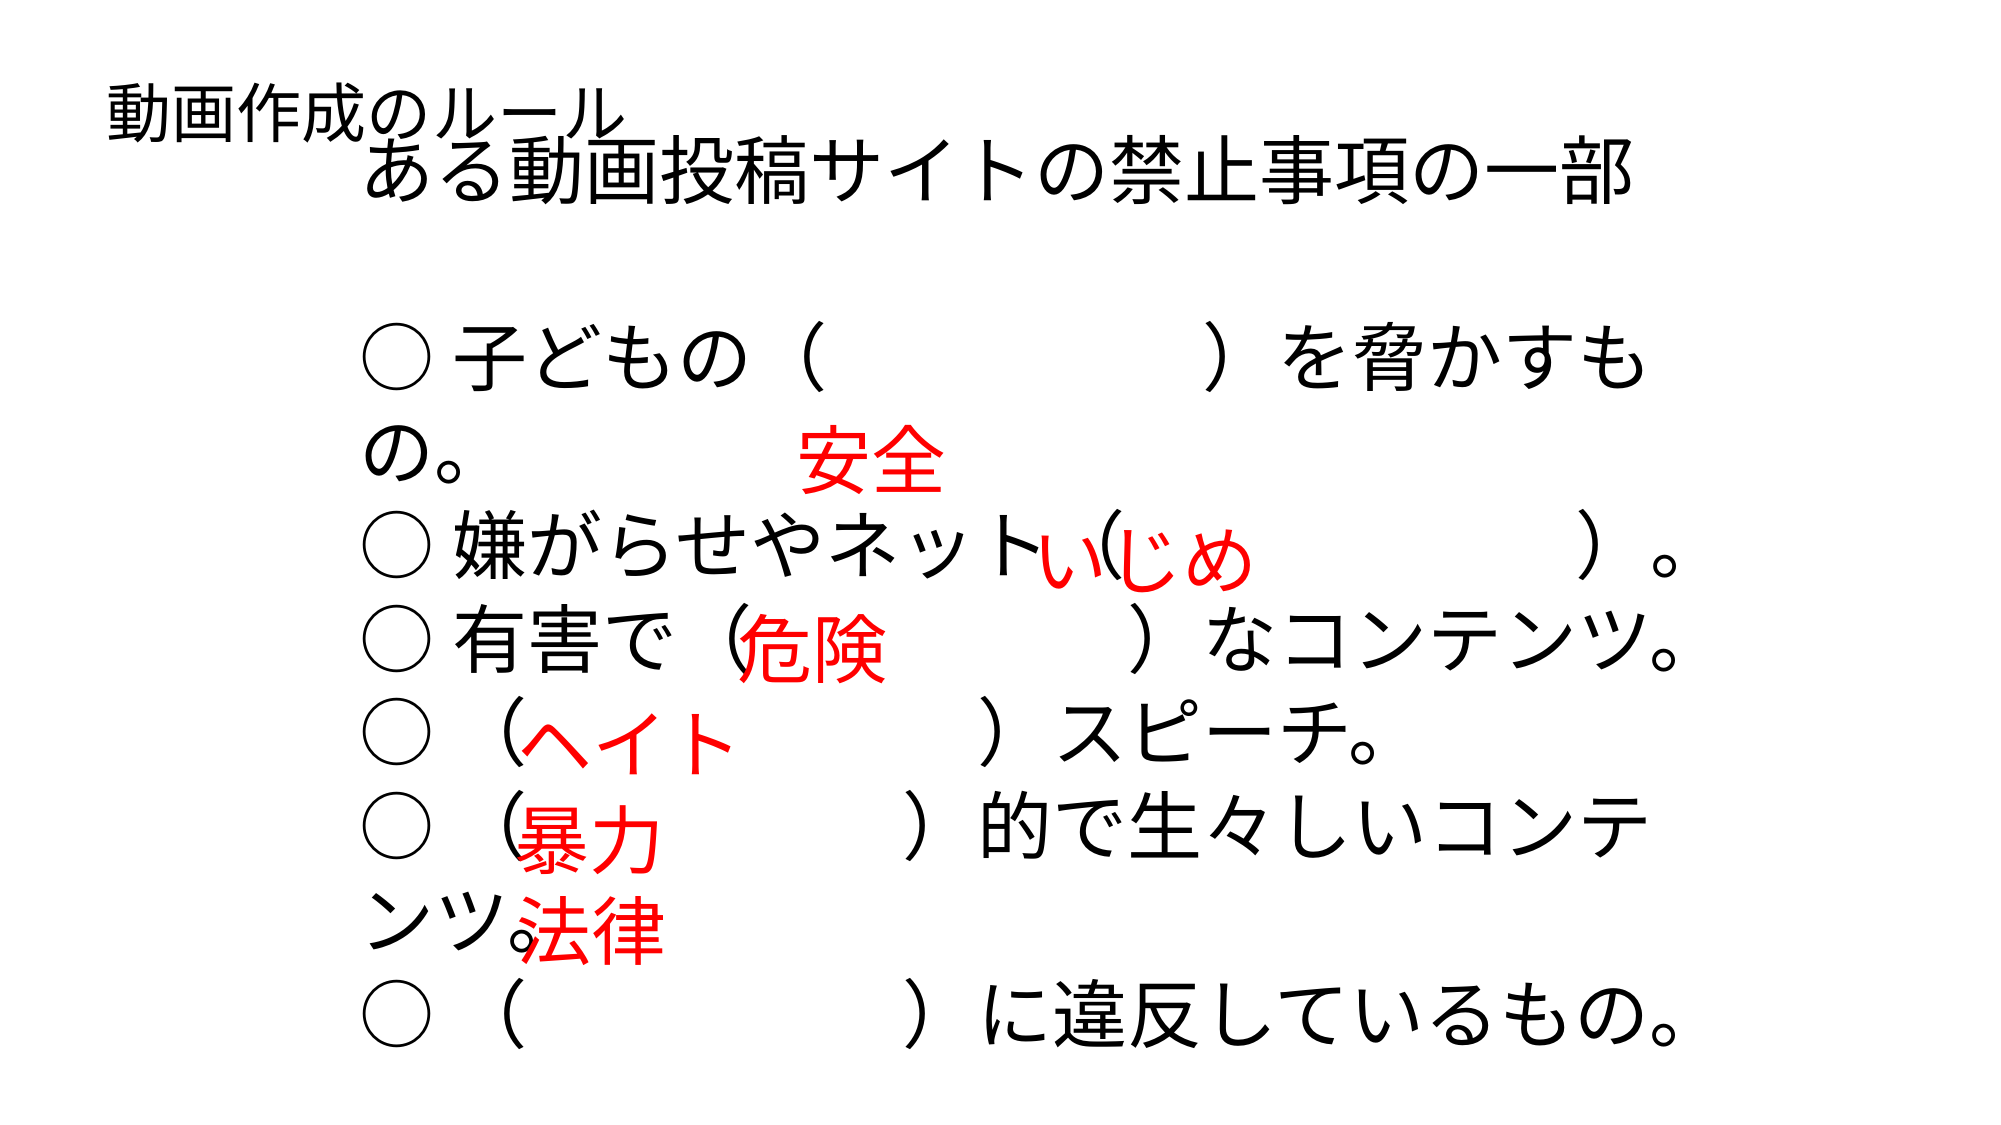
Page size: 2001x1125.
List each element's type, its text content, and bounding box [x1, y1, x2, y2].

text_box ある動画投稿サイトの禁止事項の一部 ○子どもの（ ）を脅かすもの。 ○嫌がらせやネット（ ）。 ○有害で（ ）なコンテンツ。 ○（ ）スピーチ。 ○（ ）的で生々しいコンテンツ。 ○（ ）に違反しているもの。 [344, 242, 1690, 1029]
text_box 法律 [500, 832, 725, 950]
text_box いじめ [1017, 461, 1325, 580]
title 動画作成のルール [91, 75, 1437, 158]
text_box 危険 [723, 549, 1030, 668]
text_box ヘイト [502, 645, 810, 764]
text_box 暴力 [499, 741, 723, 859]
text_box 安全 [781, 361, 988, 480]
